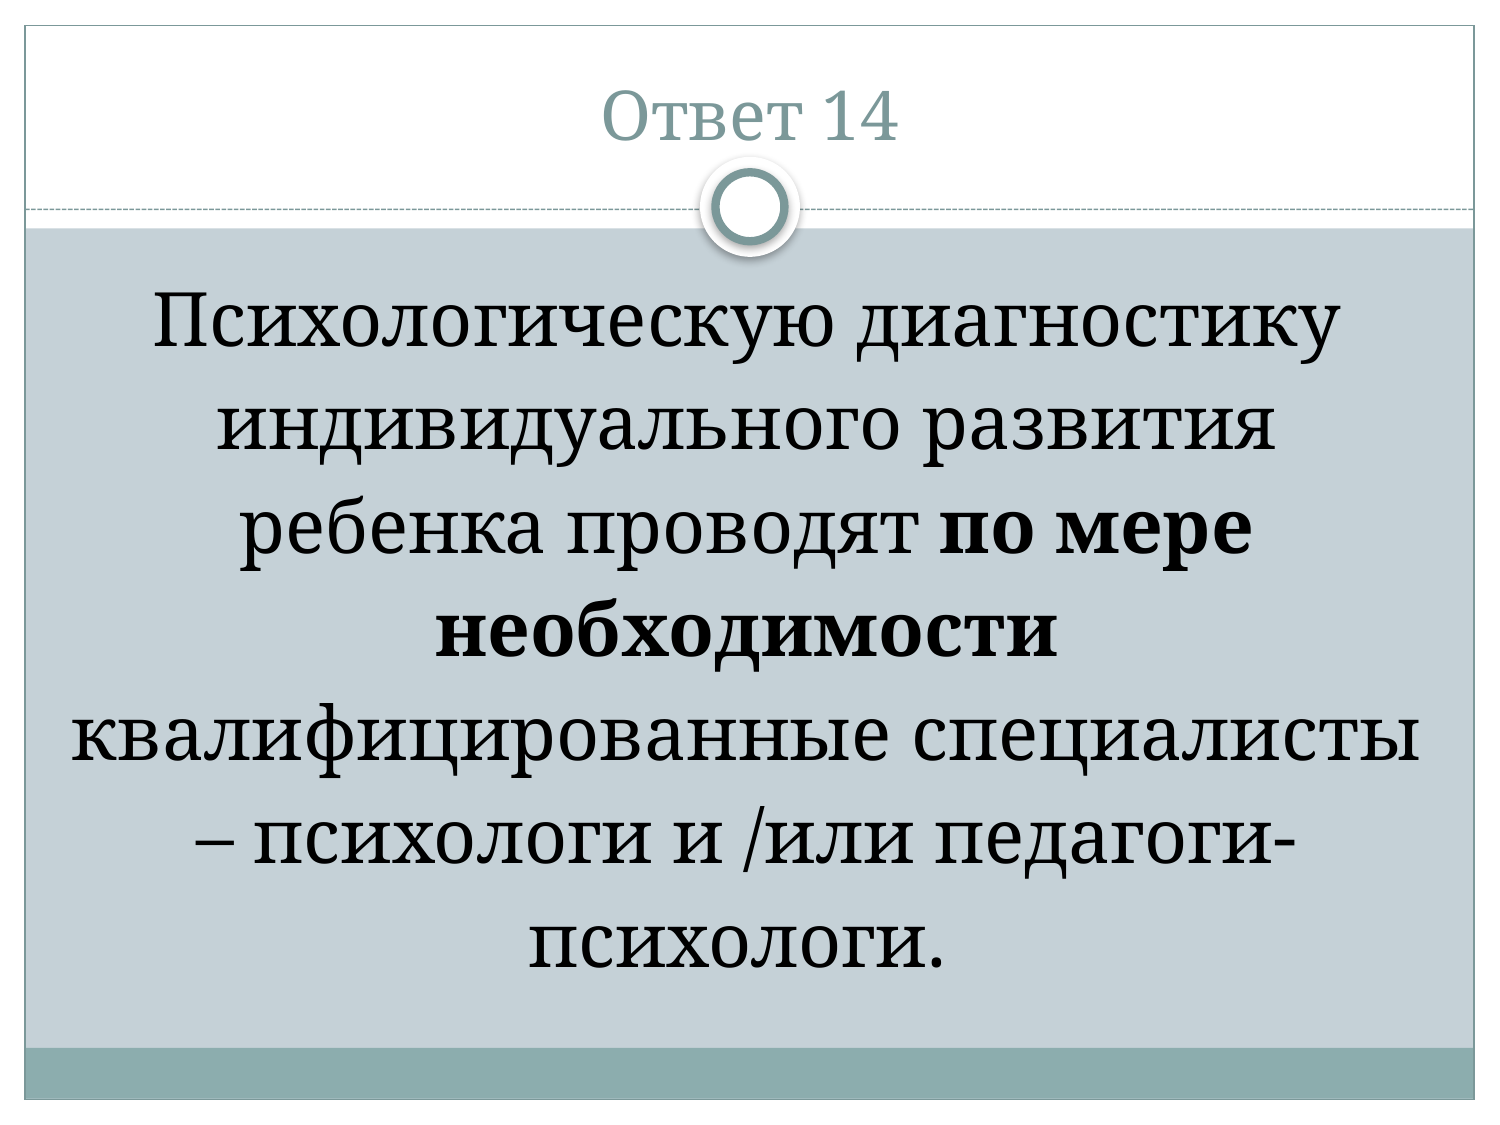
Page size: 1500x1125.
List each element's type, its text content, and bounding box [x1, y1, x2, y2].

list Психологическую диагностику индивидуального развития ребенка проводят по мере необходимости квалифицированные специалисты – психологи и /или педагоги-психологи. [49, 250, 1445, 1001]
title Ответ 14 [49, 37, 1450, 162]
